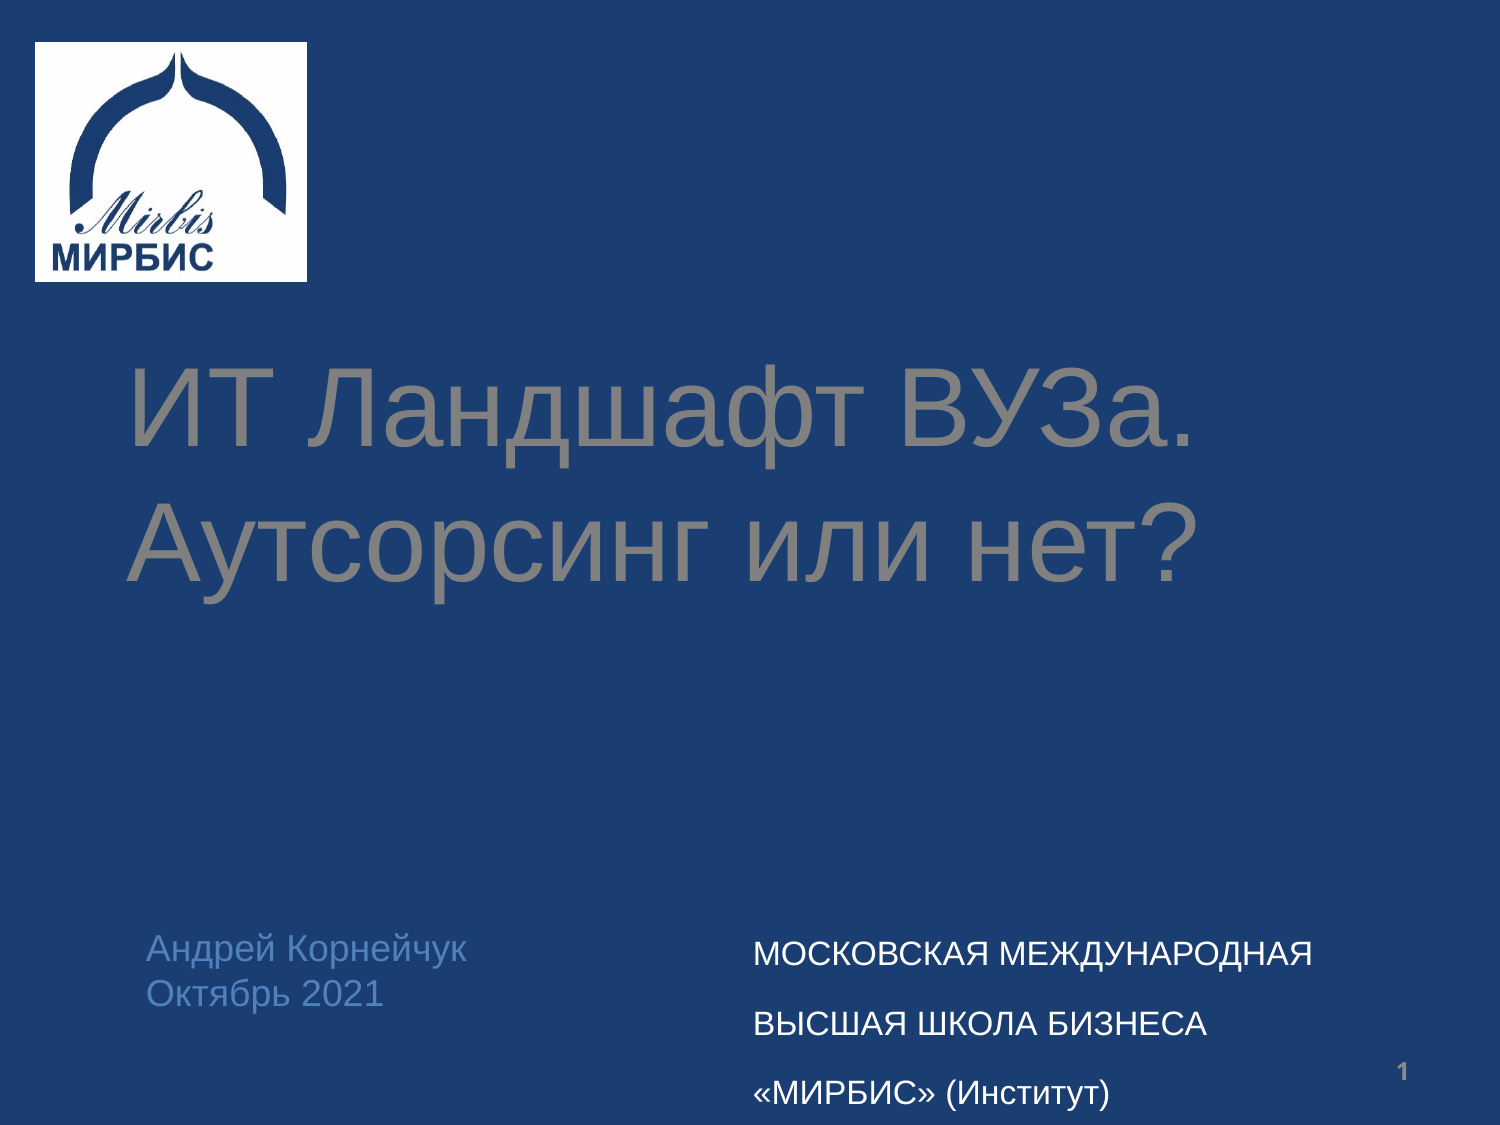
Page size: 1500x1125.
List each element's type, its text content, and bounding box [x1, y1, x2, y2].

text_box МОСКОВСКАЯ МЕЖДУНАРОДНАЯ ВЫСШАЯ ШКОЛА БИЗНЕСА «МИРБИС» (Институт) [738, 916, 1459, 1125]
text_box ИТ Ландшафт ВУЗа. Аутсорсинг или нет? [112, 326, 1270, 611]
text_box Андрей Корнейчук Октябрь 2021 [131, 916, 483, 1022]
slide_number 1 [1074, 1042, 1425, 1103]
picture [34, 42, 307, 282]
